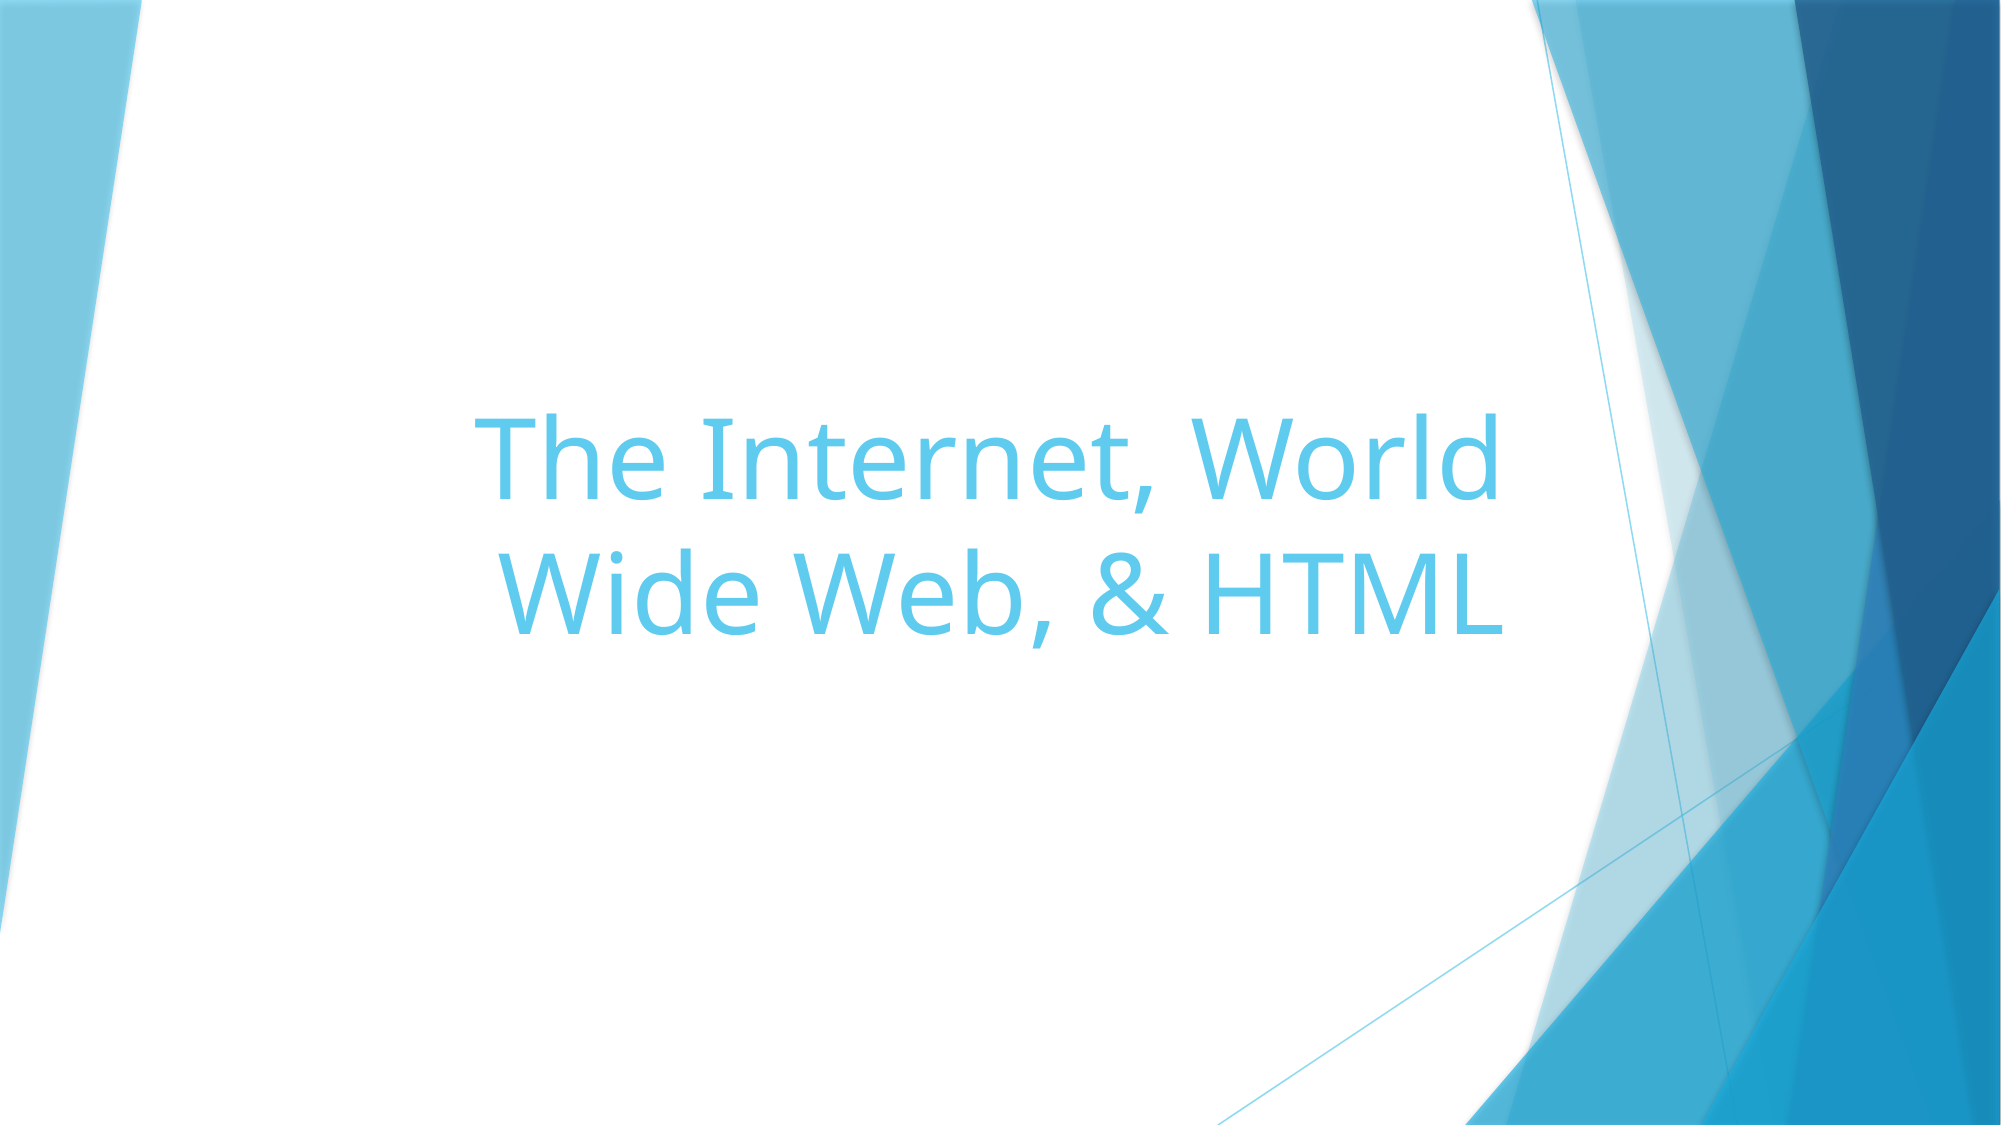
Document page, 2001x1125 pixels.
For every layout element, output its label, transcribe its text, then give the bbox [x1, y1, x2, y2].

title The Internet, World Wide Web, & HTML [247, 394, 1522, 665]
